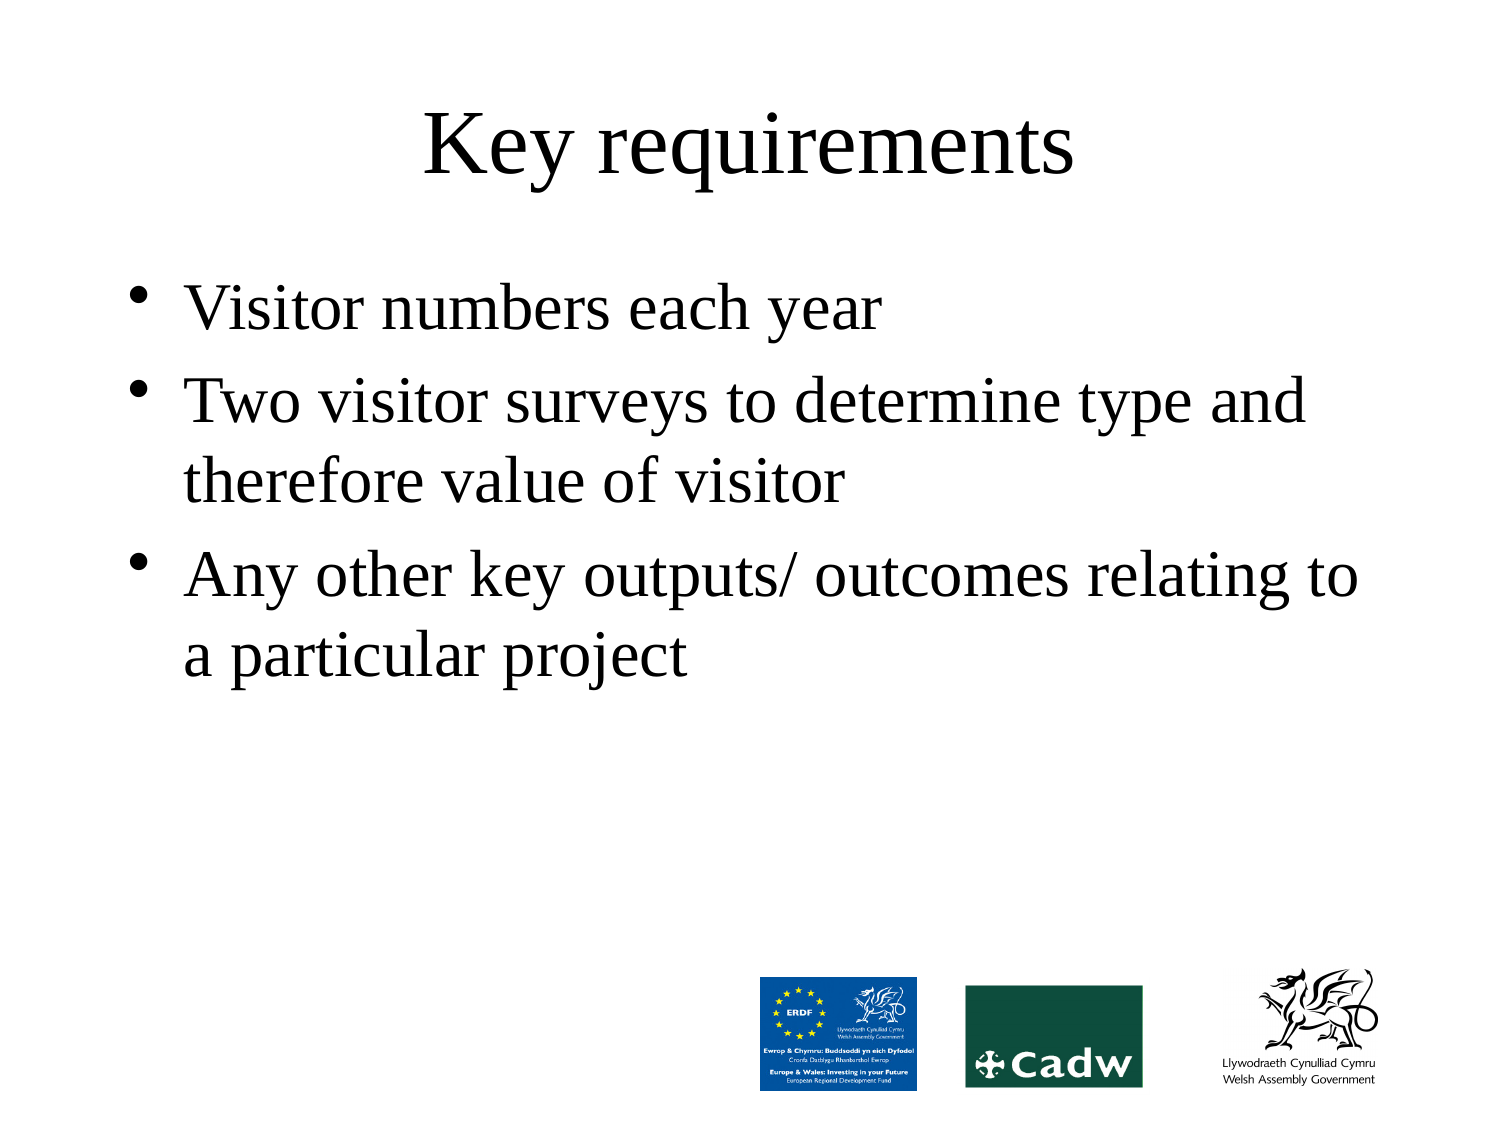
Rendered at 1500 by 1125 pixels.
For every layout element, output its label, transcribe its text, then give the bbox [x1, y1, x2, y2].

list Visitor numbers each year Two visitor surveys to determine type and therefore value of visitor Any other key outputs/ outcomes relating to a particular project [112, 255, 1388, 493]
title Key requirements [112, 42, 1388, 231]
list Visitor numbers each year Two visitor surveys to determine type and therefore value of visitor Any other key outputs/ outcomes relating to a particular project [112, 632, 1388, 965]
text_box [525, 967, 1393, 1109]
list Visitor numbers each year Two visitor surveys to determine type and therefore value of visitor Any other key outputs/ outcomes relating to a particular project [112, 494, 1388, 631]
